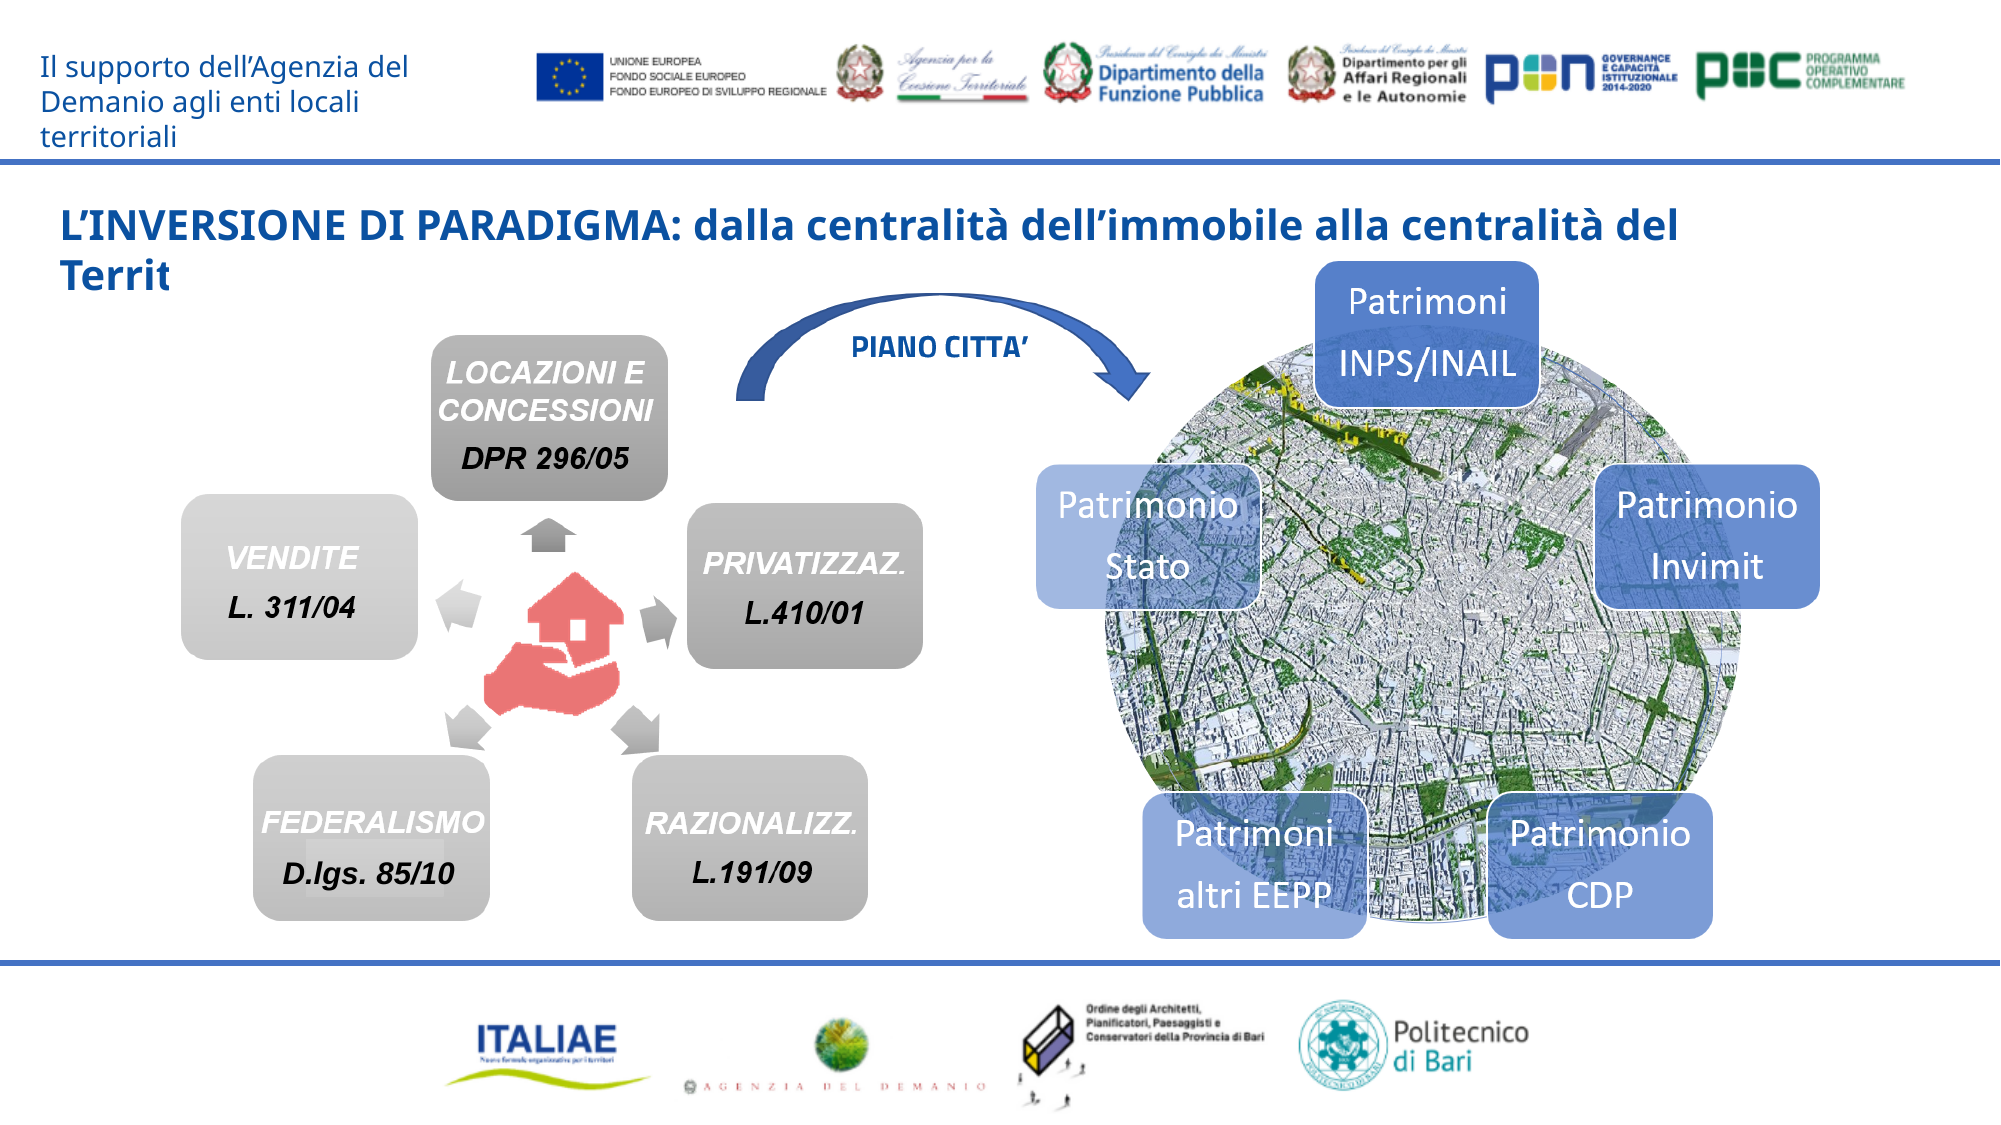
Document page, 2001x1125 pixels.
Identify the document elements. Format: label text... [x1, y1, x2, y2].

picture [427, 976, 1532, 1115]
picture [536, 31, 1915, 116]
picture [169, 248, 1827, 952]
text_box Il supporto dell’Agenzia del Demanio agli enti locali territoriali [25, 40, 512, 161]
text_box L’INVERSIONE DI PARADIGMA: dalla centralità dell’immobile alla centralità del Territorio [44, 190, 1769, 357]
